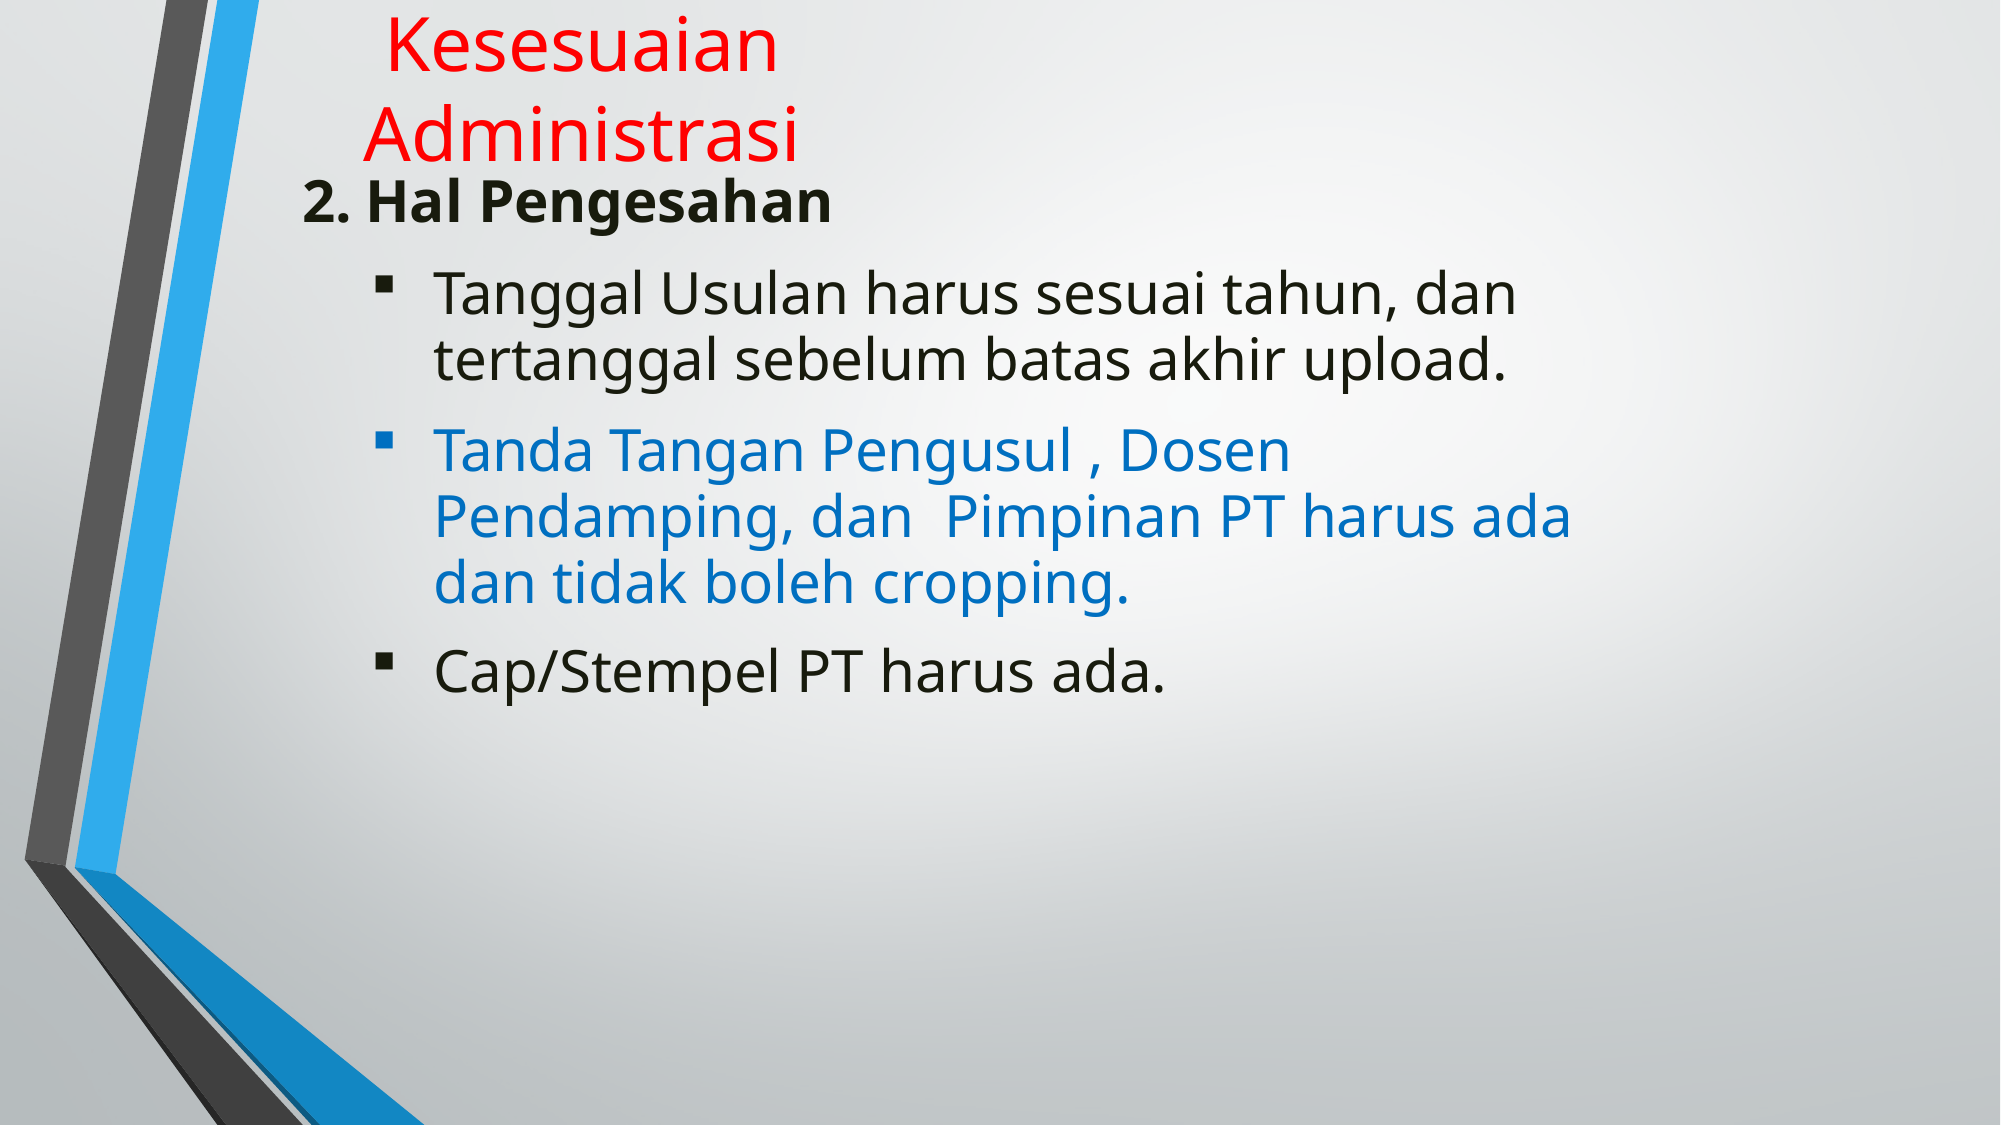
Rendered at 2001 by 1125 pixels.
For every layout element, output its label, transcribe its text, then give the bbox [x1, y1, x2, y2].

title Kesesuaian Administrasi [189, 0, 974, 181]
text_box Hal Pengesahan Tanggal Usulan harus sesuai tahun, dan tertanggal sebelum batas akhir upload. Tanda Tangan Pengusul , Dosen Pendamping, dan Pimpinan PT harus ada dan tidak boleh cropping. Cap/Stempel PT harus ada. [300, 141, 1666, 705]
